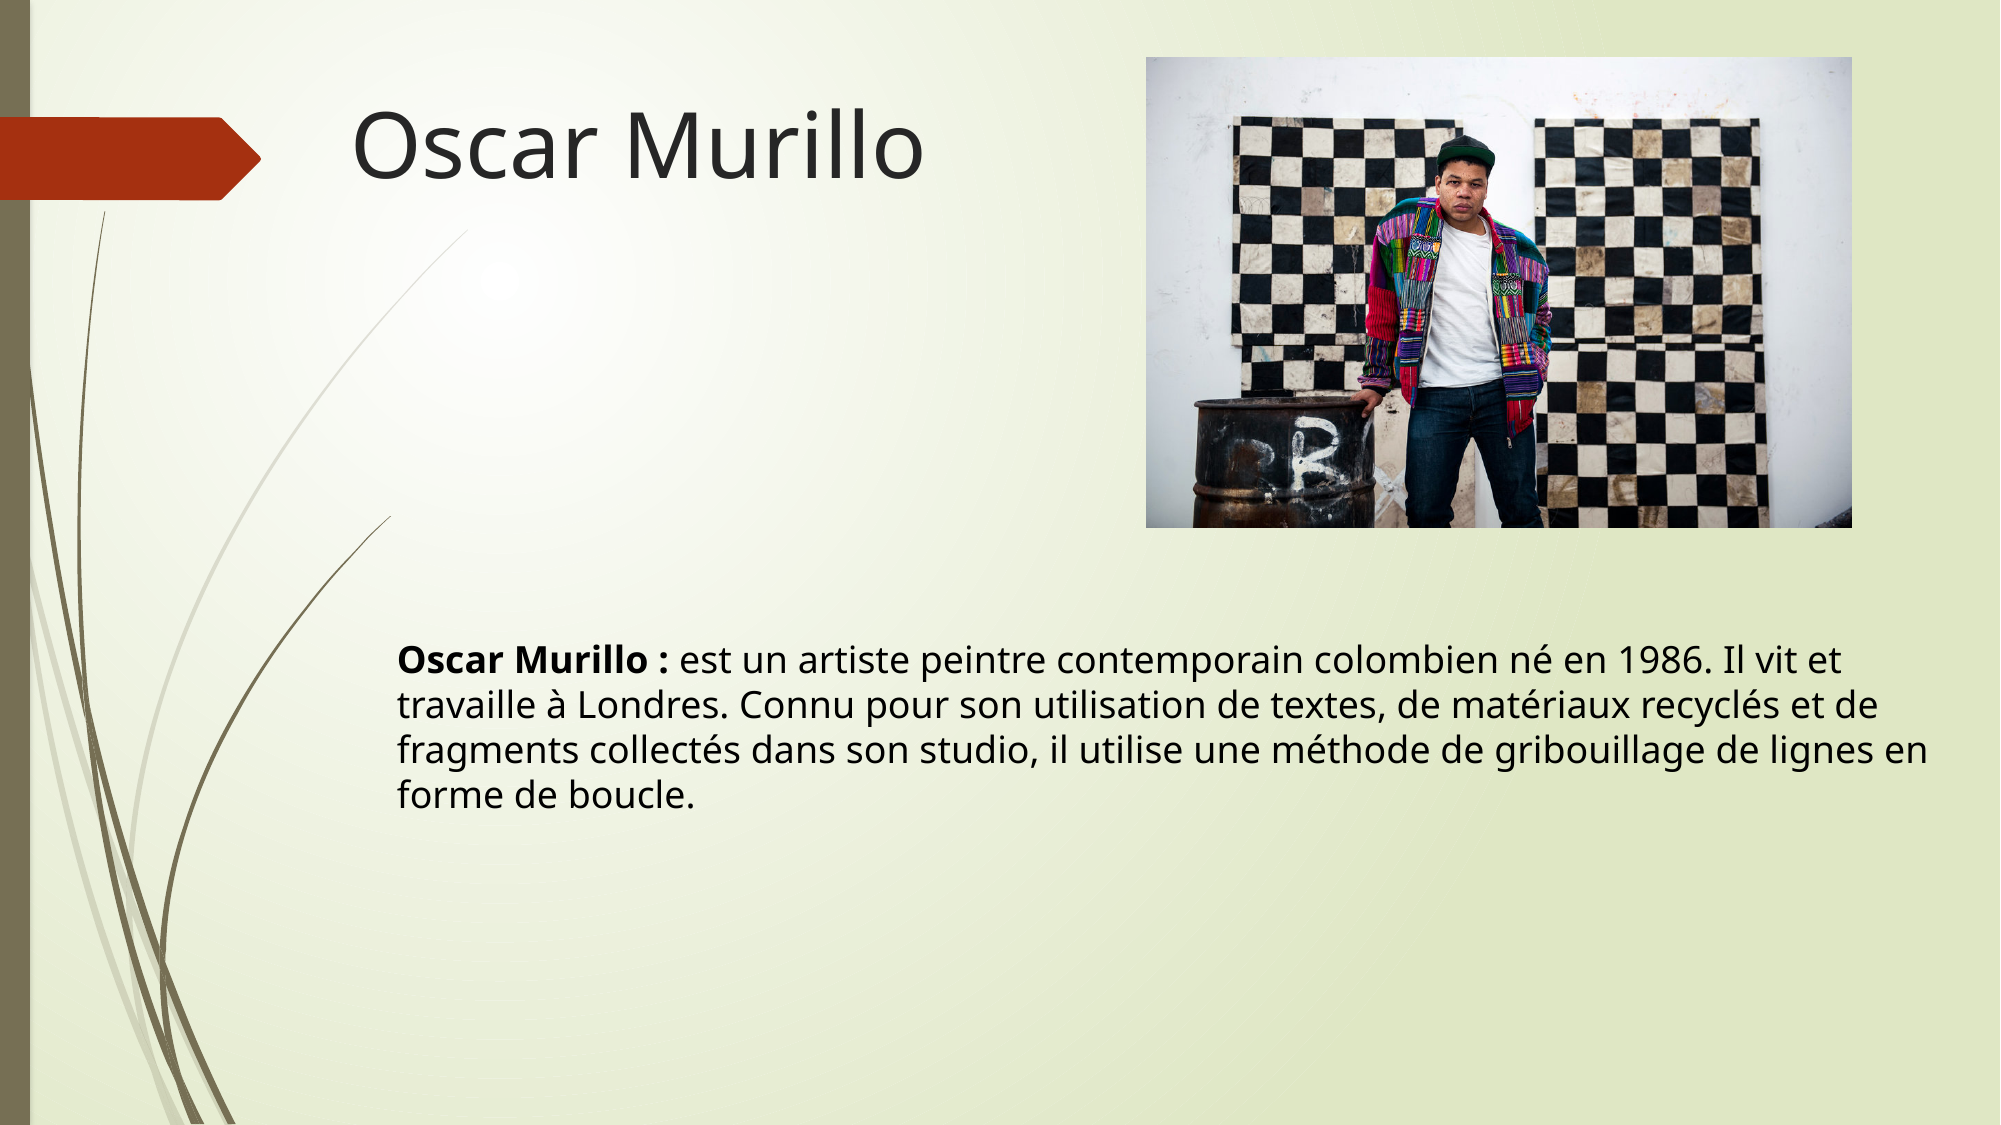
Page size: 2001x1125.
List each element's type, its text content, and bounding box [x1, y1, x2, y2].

text_box Oscar Murillo : est un artiste peintre contemporain colombien né en 1986. Il vit et travaille à Londres. Connu pour son utilisation de textes, de matériaux recyclés et de fragments collectés dans son studio, il utilise une méthode de gribouillage de lignes en forme de boucle. [382, 583, 1979, 869]
picture [1146, 56, 1852, 528]
title Oscar Murillo [334, 79, 1141, 290]
